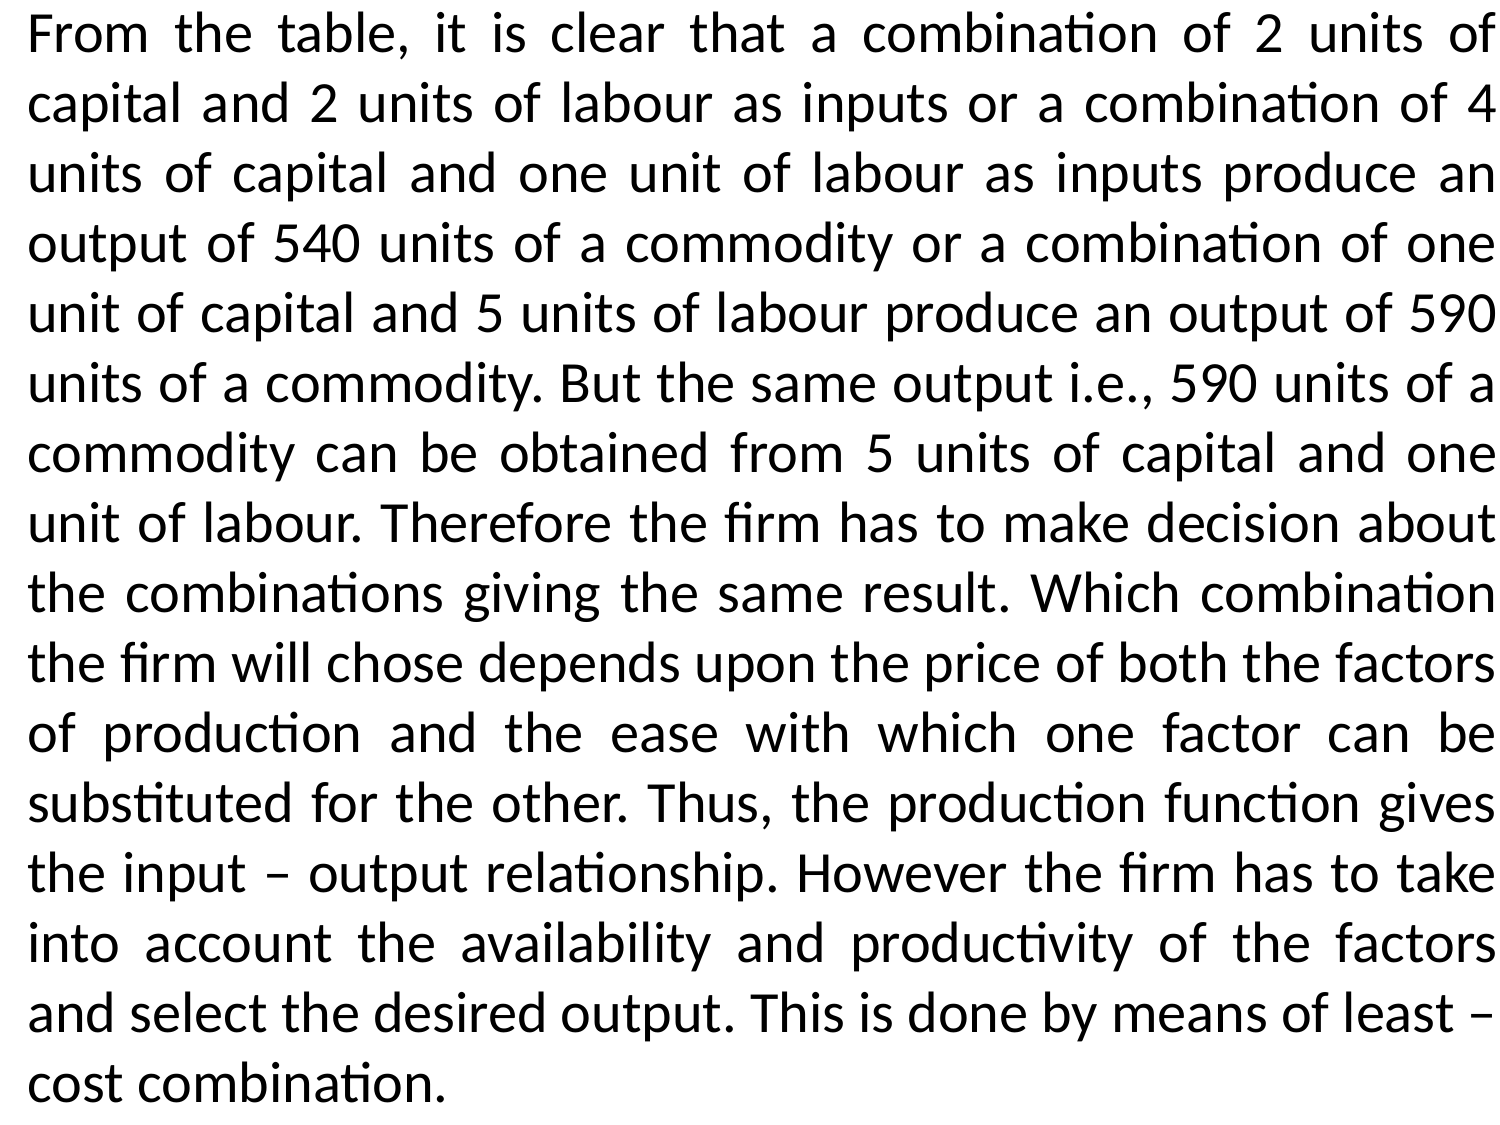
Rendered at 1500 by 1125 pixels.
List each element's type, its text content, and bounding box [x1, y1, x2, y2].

text_box From the table, it is clear that a combination of 2 units of capital and 2 units of labour as inputs or a combination of 4 units of capital and one unit of labour as inputs produce an output of 540 units of a commodity or a combination of one unit of capital and 5 units of labour produce an output of 590 units of a commodity. But the same output i.e., 590 units of a commodity can be obtained from 5 units of capital and one unit of labour. Therefore the firm has to make decision about the combinations giving the same result. Which combination the firm will chose depends upon the price of both the factors of production and the ease with which one factor can be substituted for the other. Thus, the production function gives the input – output relationship. However the firm has to take into account the availability and productivity of the factors and select the desired output. This is done by means of least – cost combination. [12, 0, 1500, 1122]
